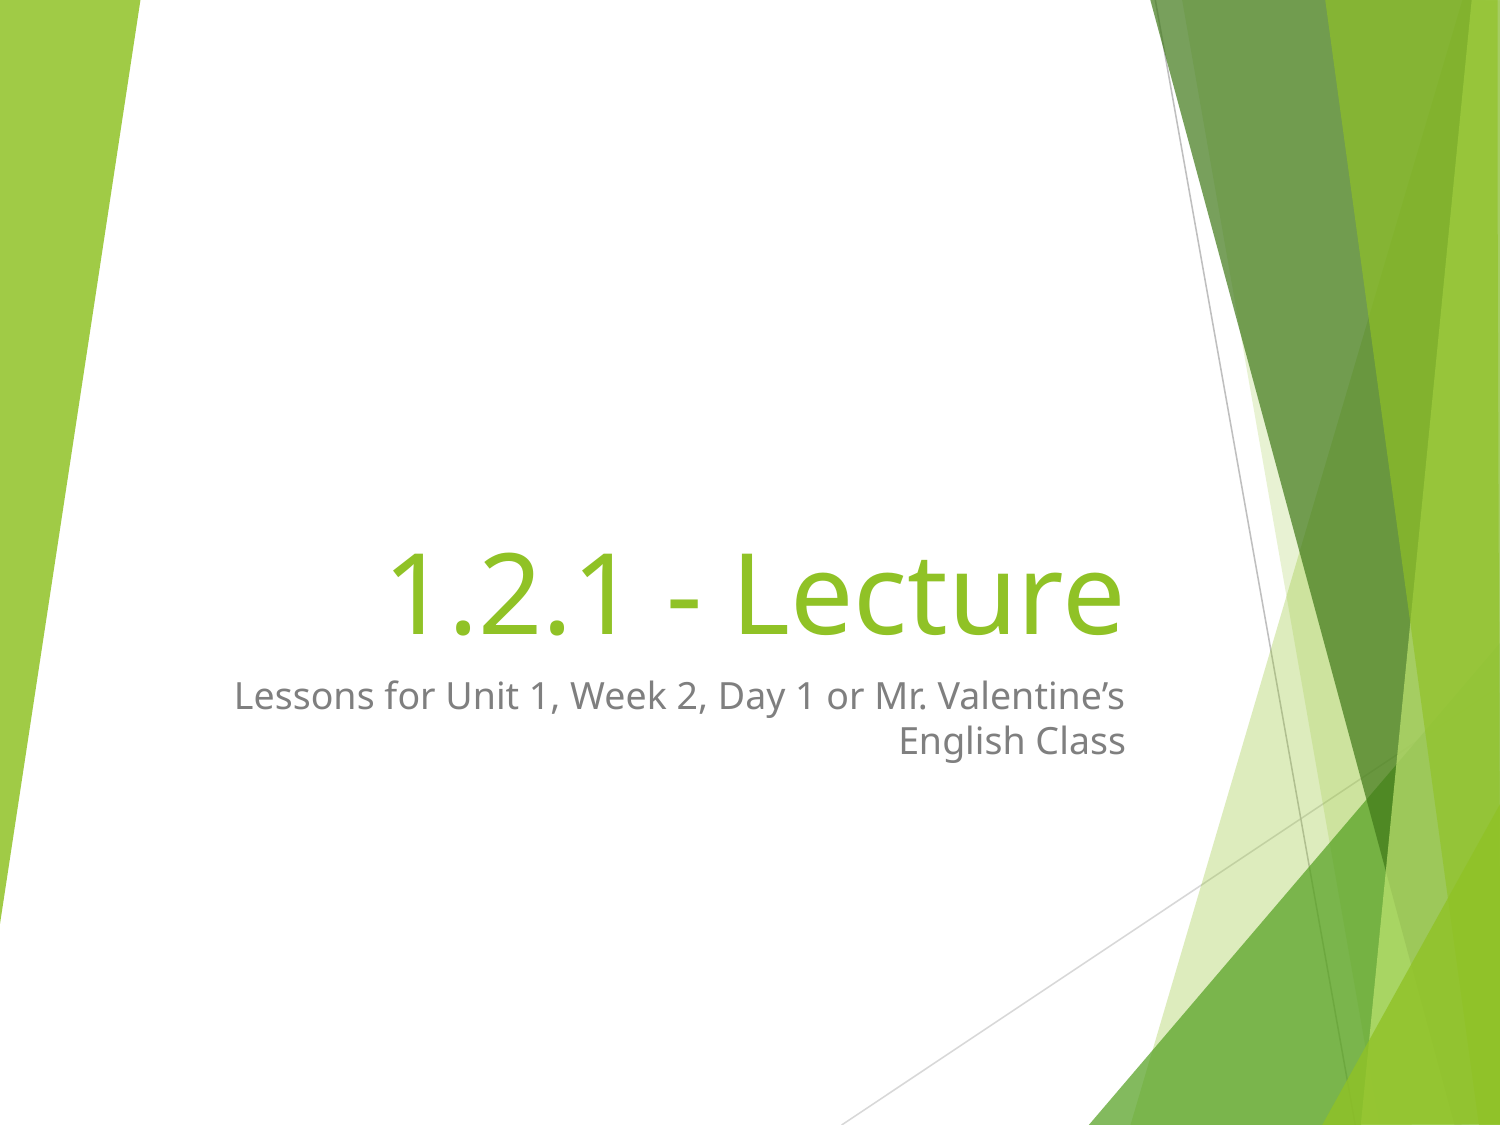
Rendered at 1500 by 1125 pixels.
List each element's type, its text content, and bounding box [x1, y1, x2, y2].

subtitle Lessons for Unit 1, Week 2, Day 1 or Mr. Valentine’s English Class [185, 664, 1142, 845]
title 1.2.1 - Lecture [185, 394, 1142, 664]
